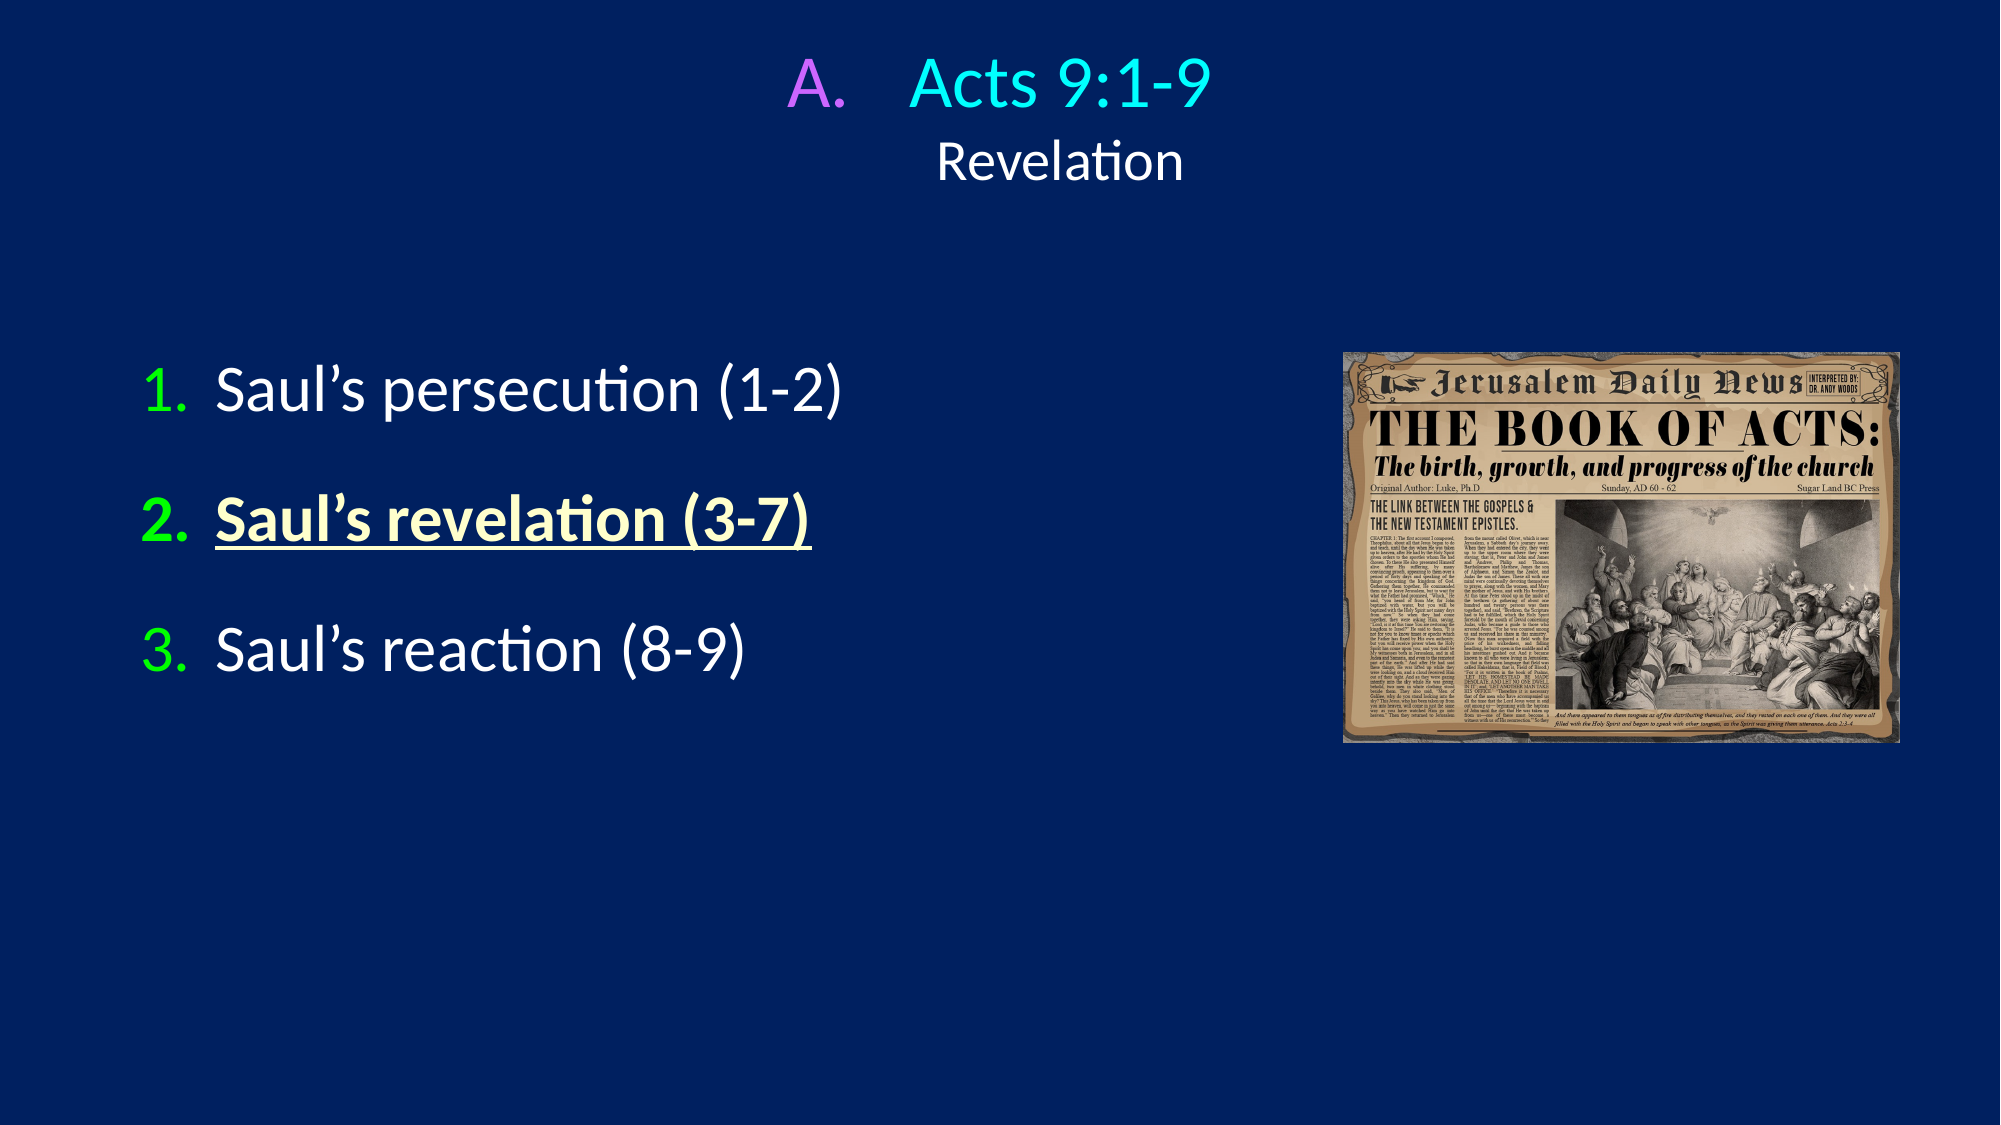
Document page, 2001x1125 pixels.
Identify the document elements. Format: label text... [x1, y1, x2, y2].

list Saul’s persecution (1-2) Saul’s revelation (3-7) Saul’s reaction (8-9) [125, 337, 1288, 850]
picture [1343, 352, 1900, 743]
title Acts 9:1-9 Revelation [449, 37, 1551, 188]
